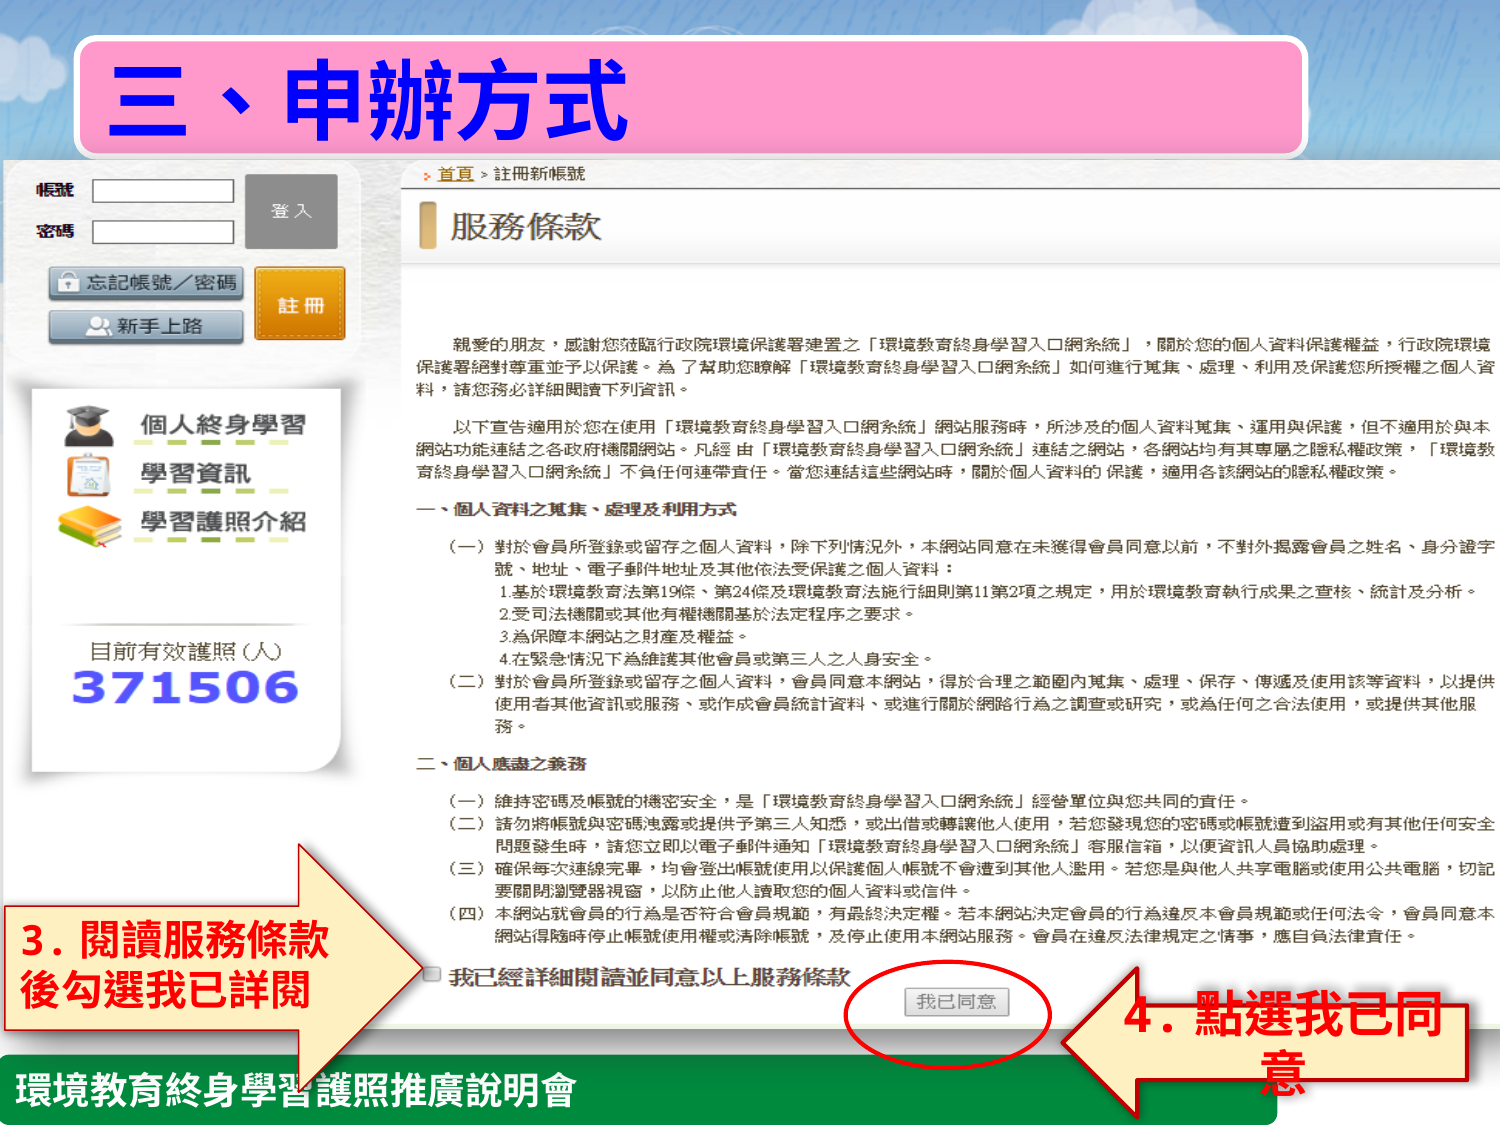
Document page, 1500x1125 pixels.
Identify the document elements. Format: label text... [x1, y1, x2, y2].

text_box 4.點選我已同意 [1060, 1038, 1470, 1120]
picture [0, 0, 1500, 1029]
text_box 三、申辦方式 [89, 52, 1265, 145]
text_box [853, 1038, 1043, 1071]
text_box 3.閱讀服務條款後勾選我已詳閱 [298, 1038, 353, 1093]
